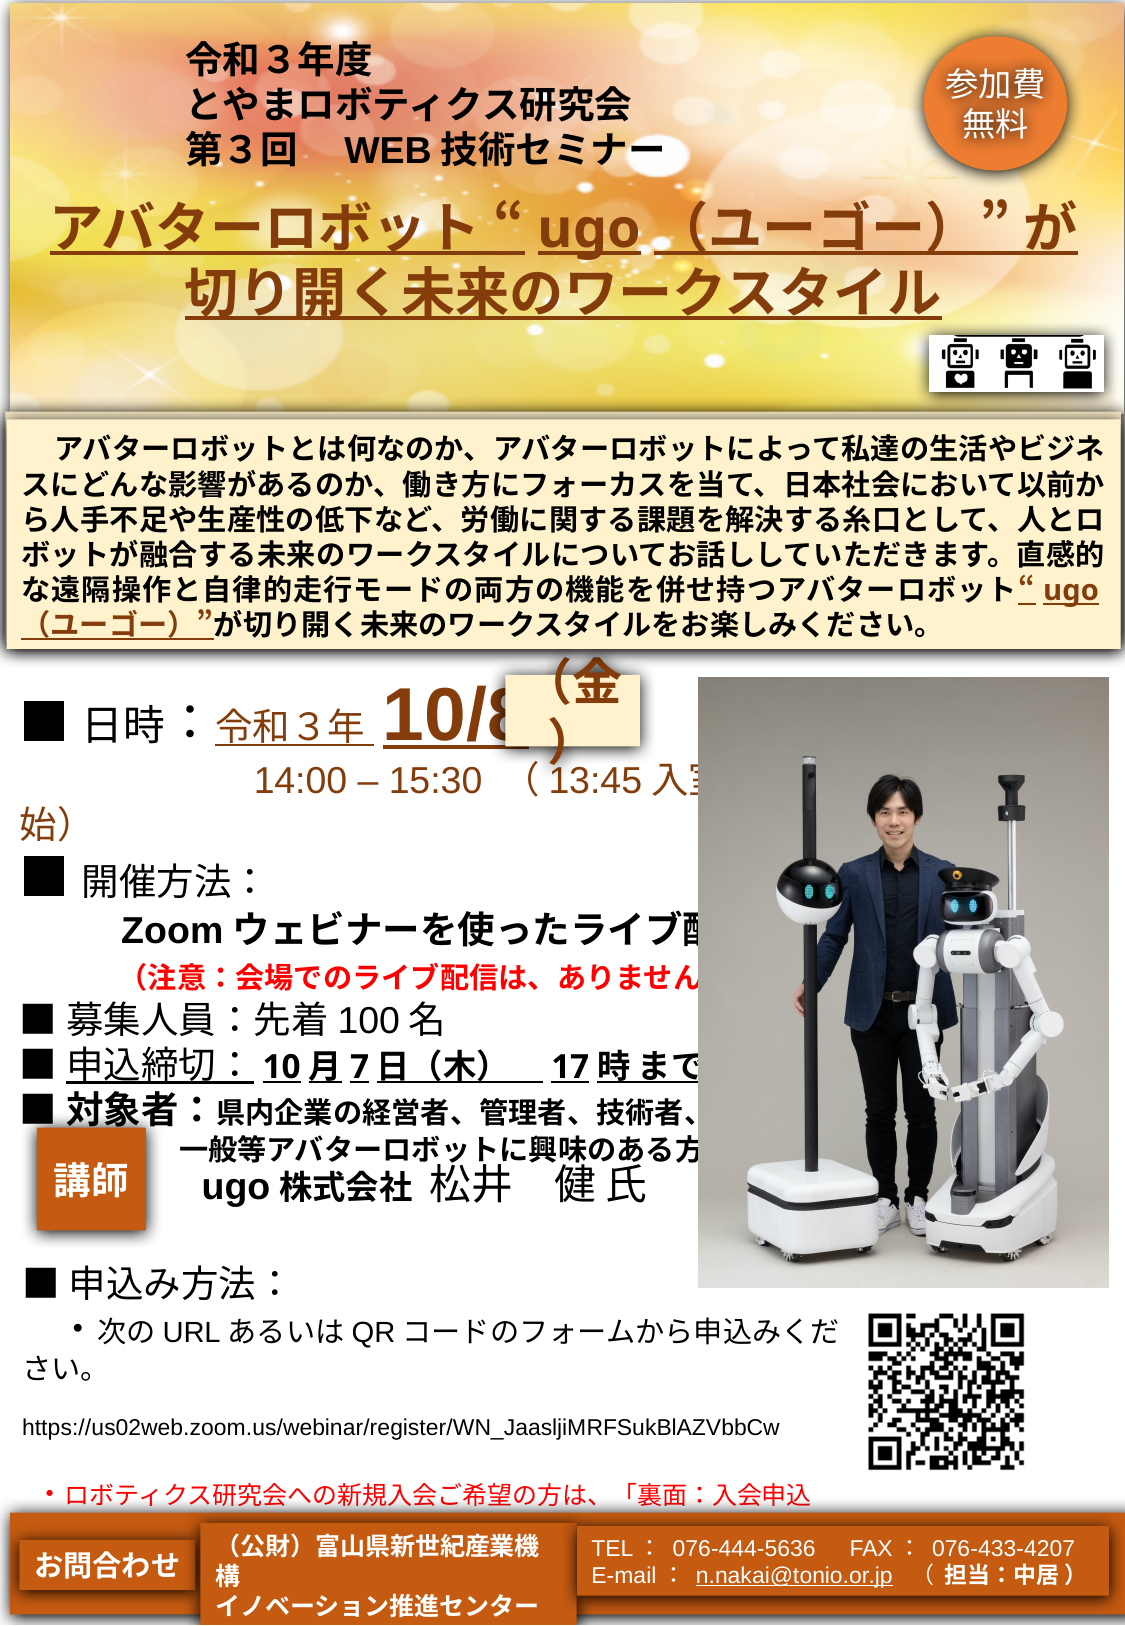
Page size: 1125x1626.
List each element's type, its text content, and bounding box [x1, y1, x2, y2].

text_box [923, 36, 1068, 171]
text_box アバターロボット “ugo（ユーゴー）” が 切り開く未来のワークスタイル [0, 185, 10, 331]
picture [850, 1295, 1043, 1489]
text_box ■日時：令和３年 10/8 14:00 – 15:30 （13:45入室開始） ■開催方法： Zoomウェビナーを使ったライブ配信 （注意：会場でのライブ配信は、ありません。） ■募集人員：先着100名 ■申込締切：10月7日（木） 17時 まで ■対象者：県内企業の経営者、管理者、技術者、 一般等アバターロボットに興味のある方 [5, 665, 811, 1174]
text_box ugo株式会社 松井 健 氏 [186, 1150, 677, 1215]
picture [698, 677, 1110, 1288]
text_box ■申込み方法： ・次のURLあるいはQRコードのフォームから申込みください。 https://us02web.zoom.us/webinar/register/WN_JaasljiMRFSukBlAZVbbCw ・ロボティクス研究会への新規入会ご希望の方は、「裏面：入会申込書」で 申込みください。（FAX, Eメール、電話でも可） [7, 1252, 860, 1502]
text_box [10, 1512, 1125, 1615]
text_box アバターロボットとは何なのか、アバターロボットによって私達の生活やビジネスにどんな影響があるのか、働き方にフォーカスを当て、日本社会において以前から人手不足や生産性の低下など、労働に関する課題を解決する糸口として、人とロボットが融合する未来のワークスタイルについてお話ししていただきます。直感的な遠隔操作と自律的走行モードの両方の機能を併せ持つアバターロボット“ugo（ユーゴー）”が切り開く未来のワークスタイルをお楽しみください。 [6, 419, 1121, 649]
picture [10, 3, 1124, 414]
text_box 講師 [36, 1127, 147, 1232]
text_box （金） [504, 674, 641, 747]
